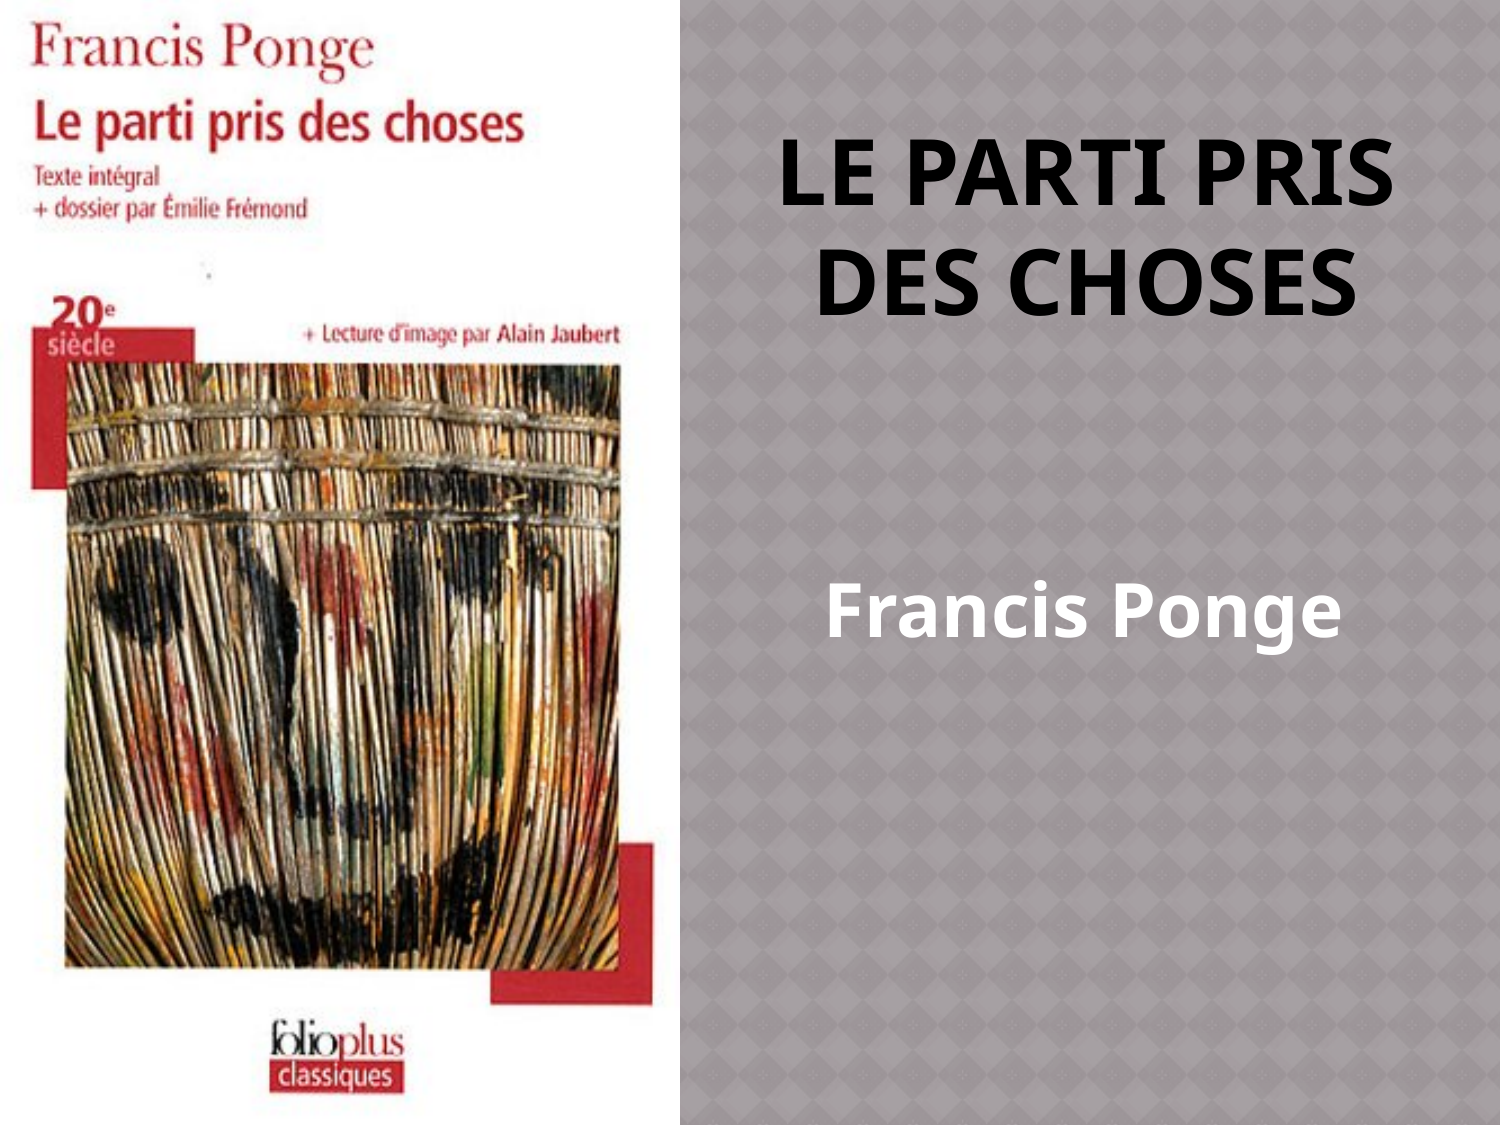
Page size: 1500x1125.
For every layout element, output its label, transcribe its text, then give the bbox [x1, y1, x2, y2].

picture [0, 0, 680, 1125]
subtitle Francis Ponge [714, 562, 1453, 744]
title Le parti pris des choses [738, 101, 1434, 334]
